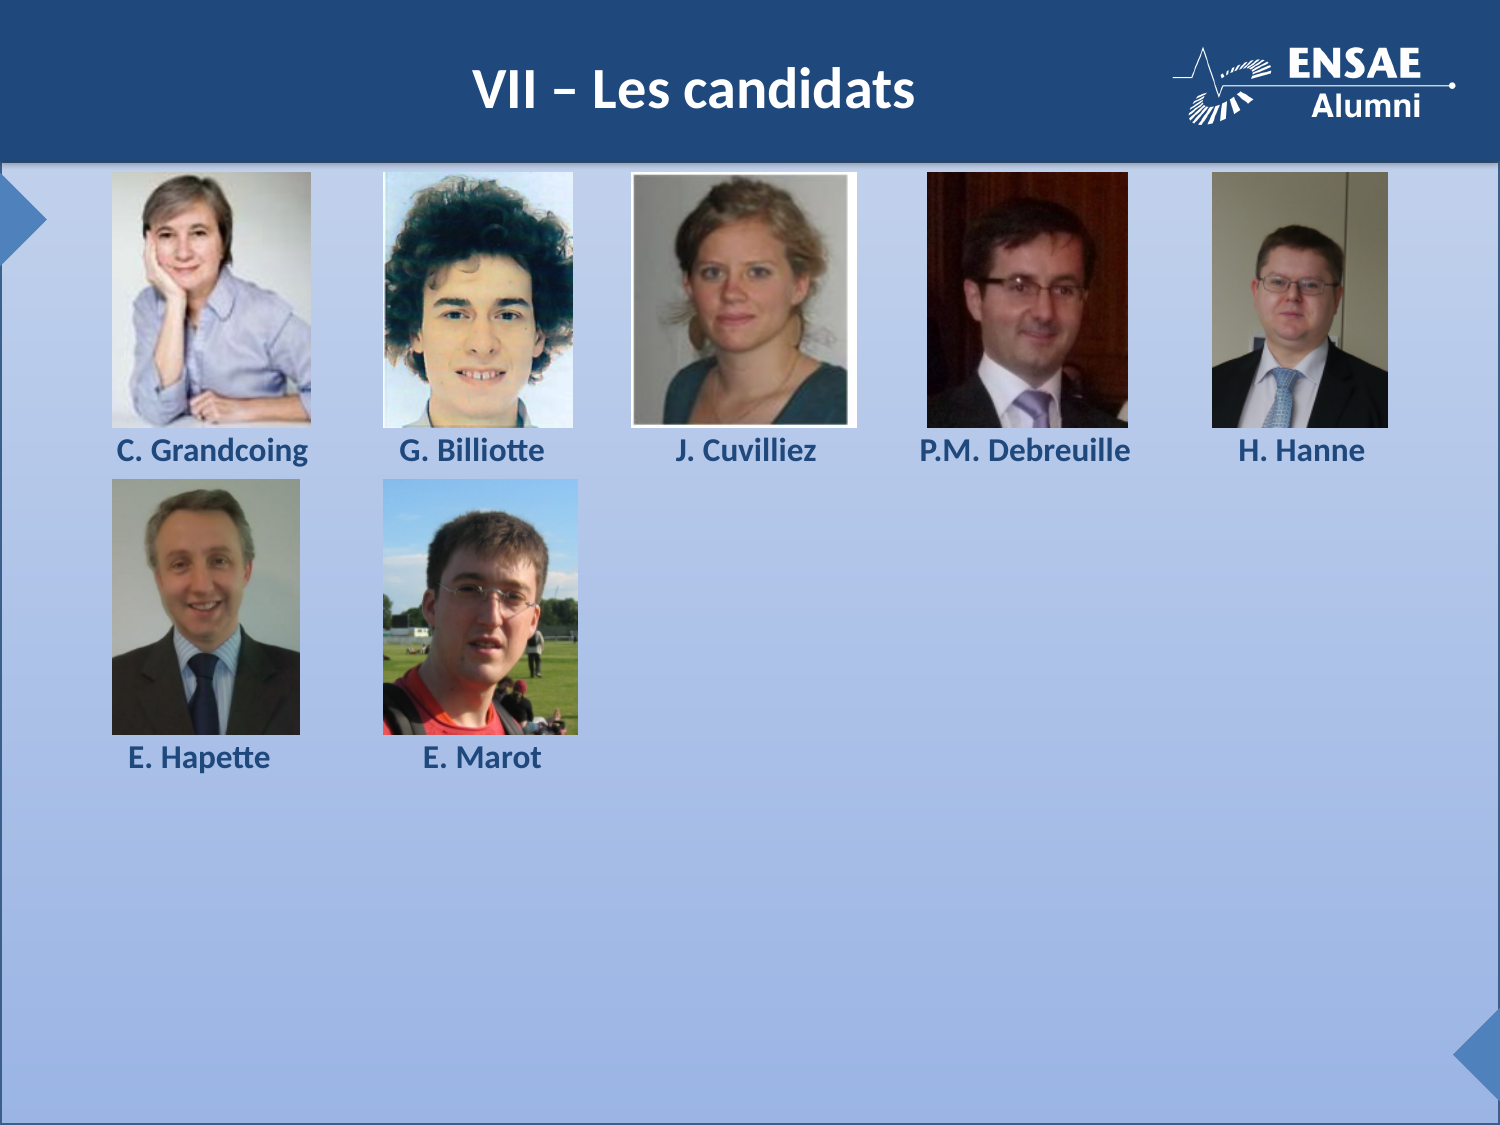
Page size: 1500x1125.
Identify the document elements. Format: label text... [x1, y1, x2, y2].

text_box E. Hapette [113, 743, 286, 783]
picture [111, 479, 300, 735]
picture [926, 0, 1500, 428]
text_box E. Marot [408, 743, 558, 783]
picture [383, 479, 578, 735]
text_box H. Hanne [1223, 436, 1381, 476]
picture [631, 172, 857, 428]
text_box VII – Les candidats [457, 42, 932, 128]
text_box J. Cuvilliez [661, 436, 832, 476]
text_box P.M. Debreuille [904, 420, 1146, 476]
text_box G. Billiotte [384, 436, 561, 476]
picture [111, 172, 311, 428]
picture [383, 172, 573, 428]
text_box C. Grandcoing [102, 420, 324, 476]
